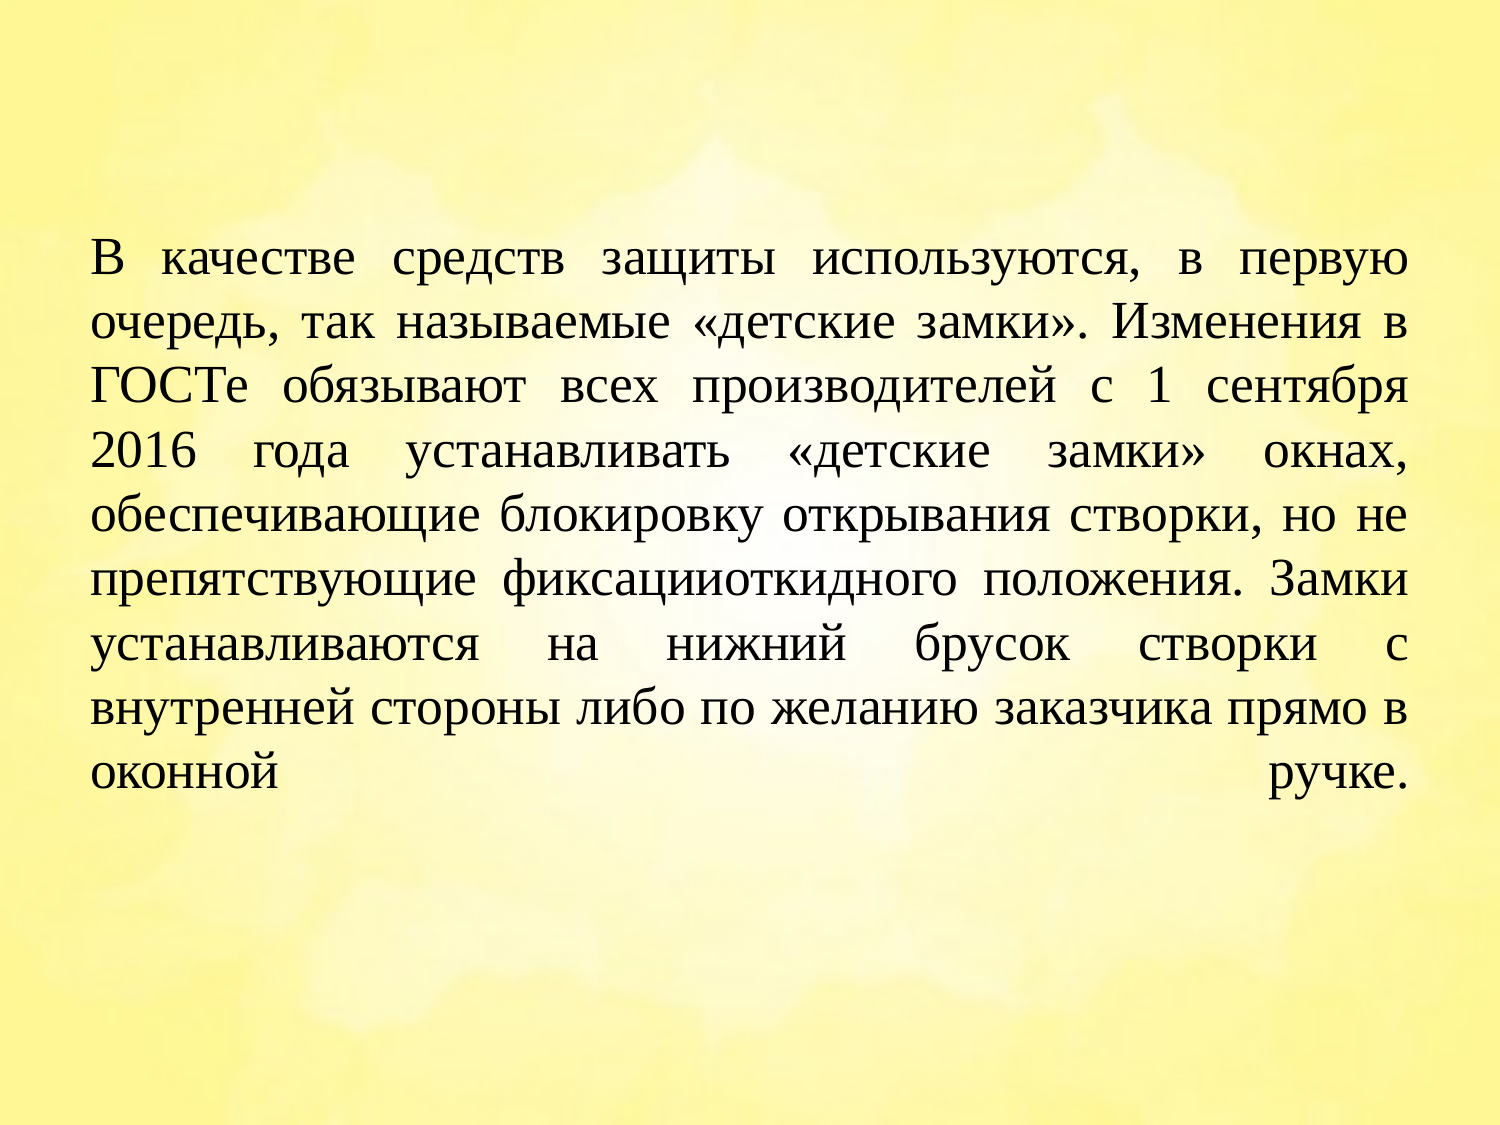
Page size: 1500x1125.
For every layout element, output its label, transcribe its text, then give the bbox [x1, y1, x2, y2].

title В качестве средств защиты используются, в первую очередь, так называемые «детские замки». Изменения в ГОСТе обязывают всех производителей с 1 сентября 2016 года устанавливать «детские замки» окнах, обеспечивающие блокировку открывания створки, но не препятствующие фиксацииоткидного положения. Замки устанавливаются на нижний брусок створки с внутренней стороны либо по желанию заказчика прямо в оконной ручке. [75, 208, 1425, 941]
picture [0, 0, 1500, 1125]
